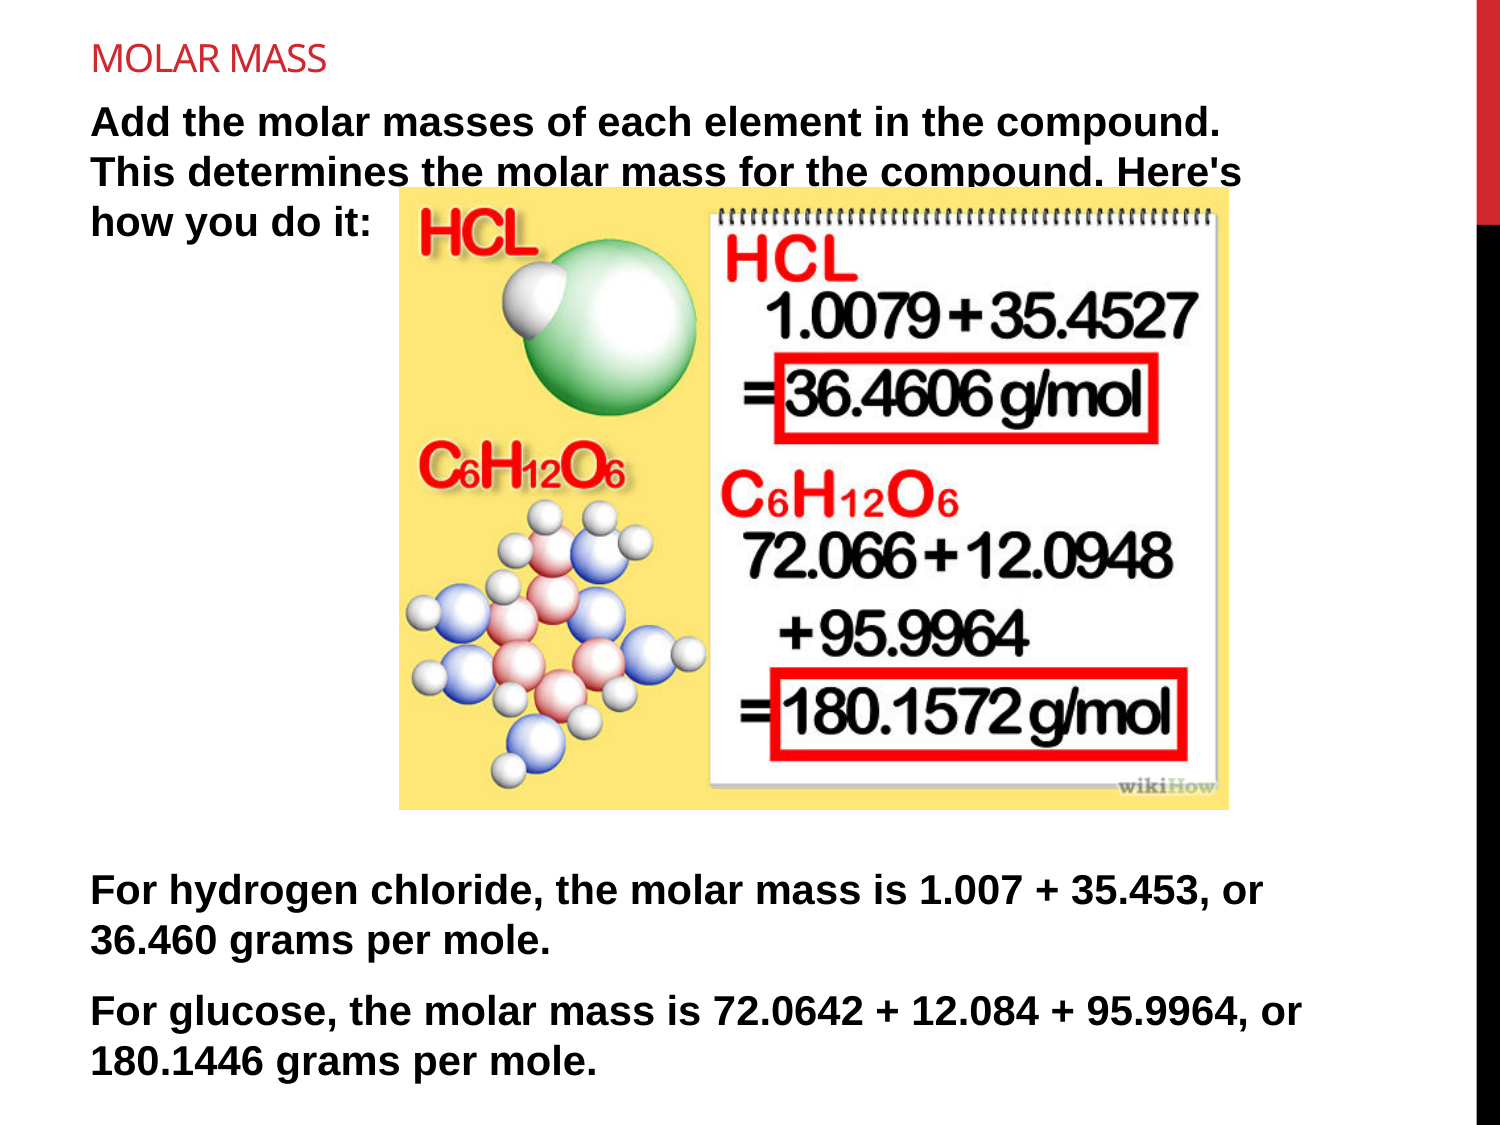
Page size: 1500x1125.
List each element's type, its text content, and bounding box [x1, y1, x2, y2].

list Add the molar masses of each element in the compound. This determines the molar mass for the compound. Here's how you do it: For hydrogen chloride, the molar mass is 1.007 + 35.453, or 36.460 grams per mole. For glucose, the molar mass is 72.0642 + 12.084 + 95.9964, or 180.1446 grams per mole. [75, 87, 1325, 1100]
title Molar Mass [75, 25, 1025, 87]
picture [399, 186, 1230, 811]
